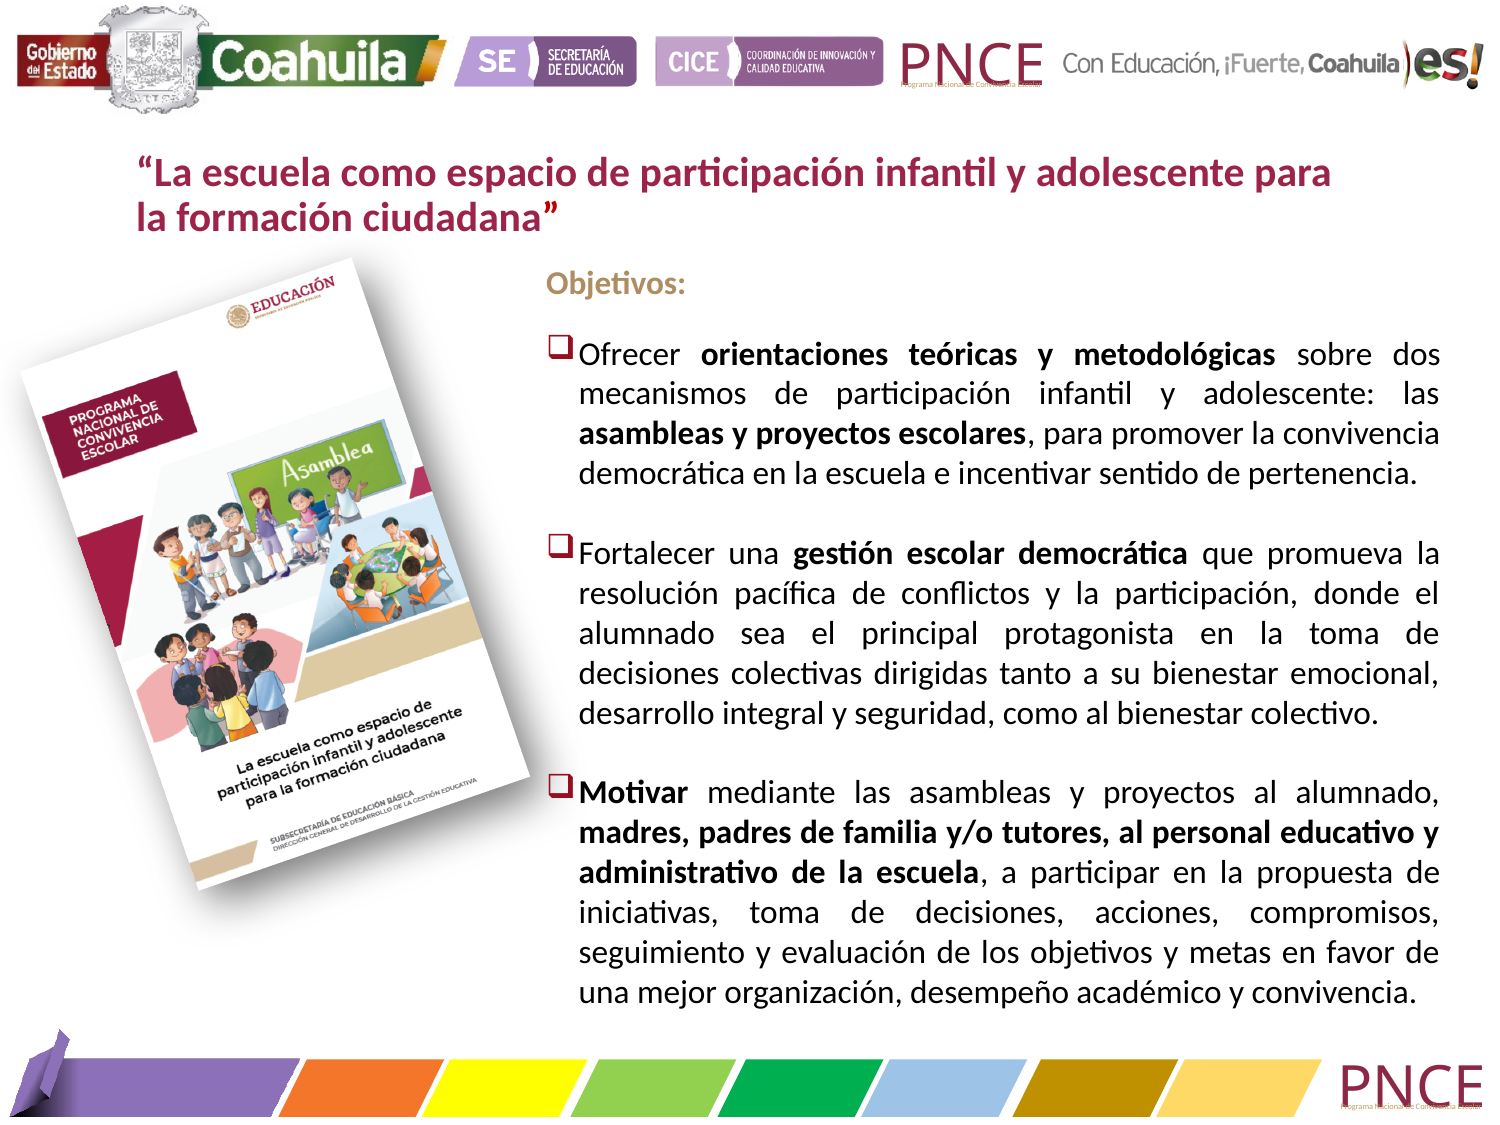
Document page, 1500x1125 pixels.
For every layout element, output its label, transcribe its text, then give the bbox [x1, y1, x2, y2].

title “La escuela como espacio de participación infantil y adolescente para la formación ciudadana” [121, 143, 1378, 201]
picture [1063, 35, 1486, 90]
picture [10, 2, 639, 124]
picture [99, 299, 451, 849]
text_box Objetivos: Ofrecer orientaciones teóricas y metodológicas sobre dos mecanismos de participación infantil y adolescente: las asambleas y proyectos escolares, para promover la convivencia democrática en la escuela e incentivar sentido de pertenencia. Fortalecer una gestión escolar democrática que promueva la resolución pacífica de conflictos y la participación, donde el alumnado sea el principal protagonista en la toma de decisiones colectivas dirigidas tanto a su bienestar emocional, desarrollo integral y seguridad, como al bienestar colectivo. Motivar mediante las asambleas y proyectos al alumnado, madres, padres de familia y/o tutores, al personal educativo y administrativo de la escuela, a participar en la propuesta de iniciativas, toma de decisiones, acciones, compromisos, seguimiento y evaluación de los objetivos y metas en favor de una mejor organización, desempeño académico y convivencia. [530, 254, 1456, 1018]
picture [9, 1029, 300, 1117]
picture [655, 4, 884, 115]
